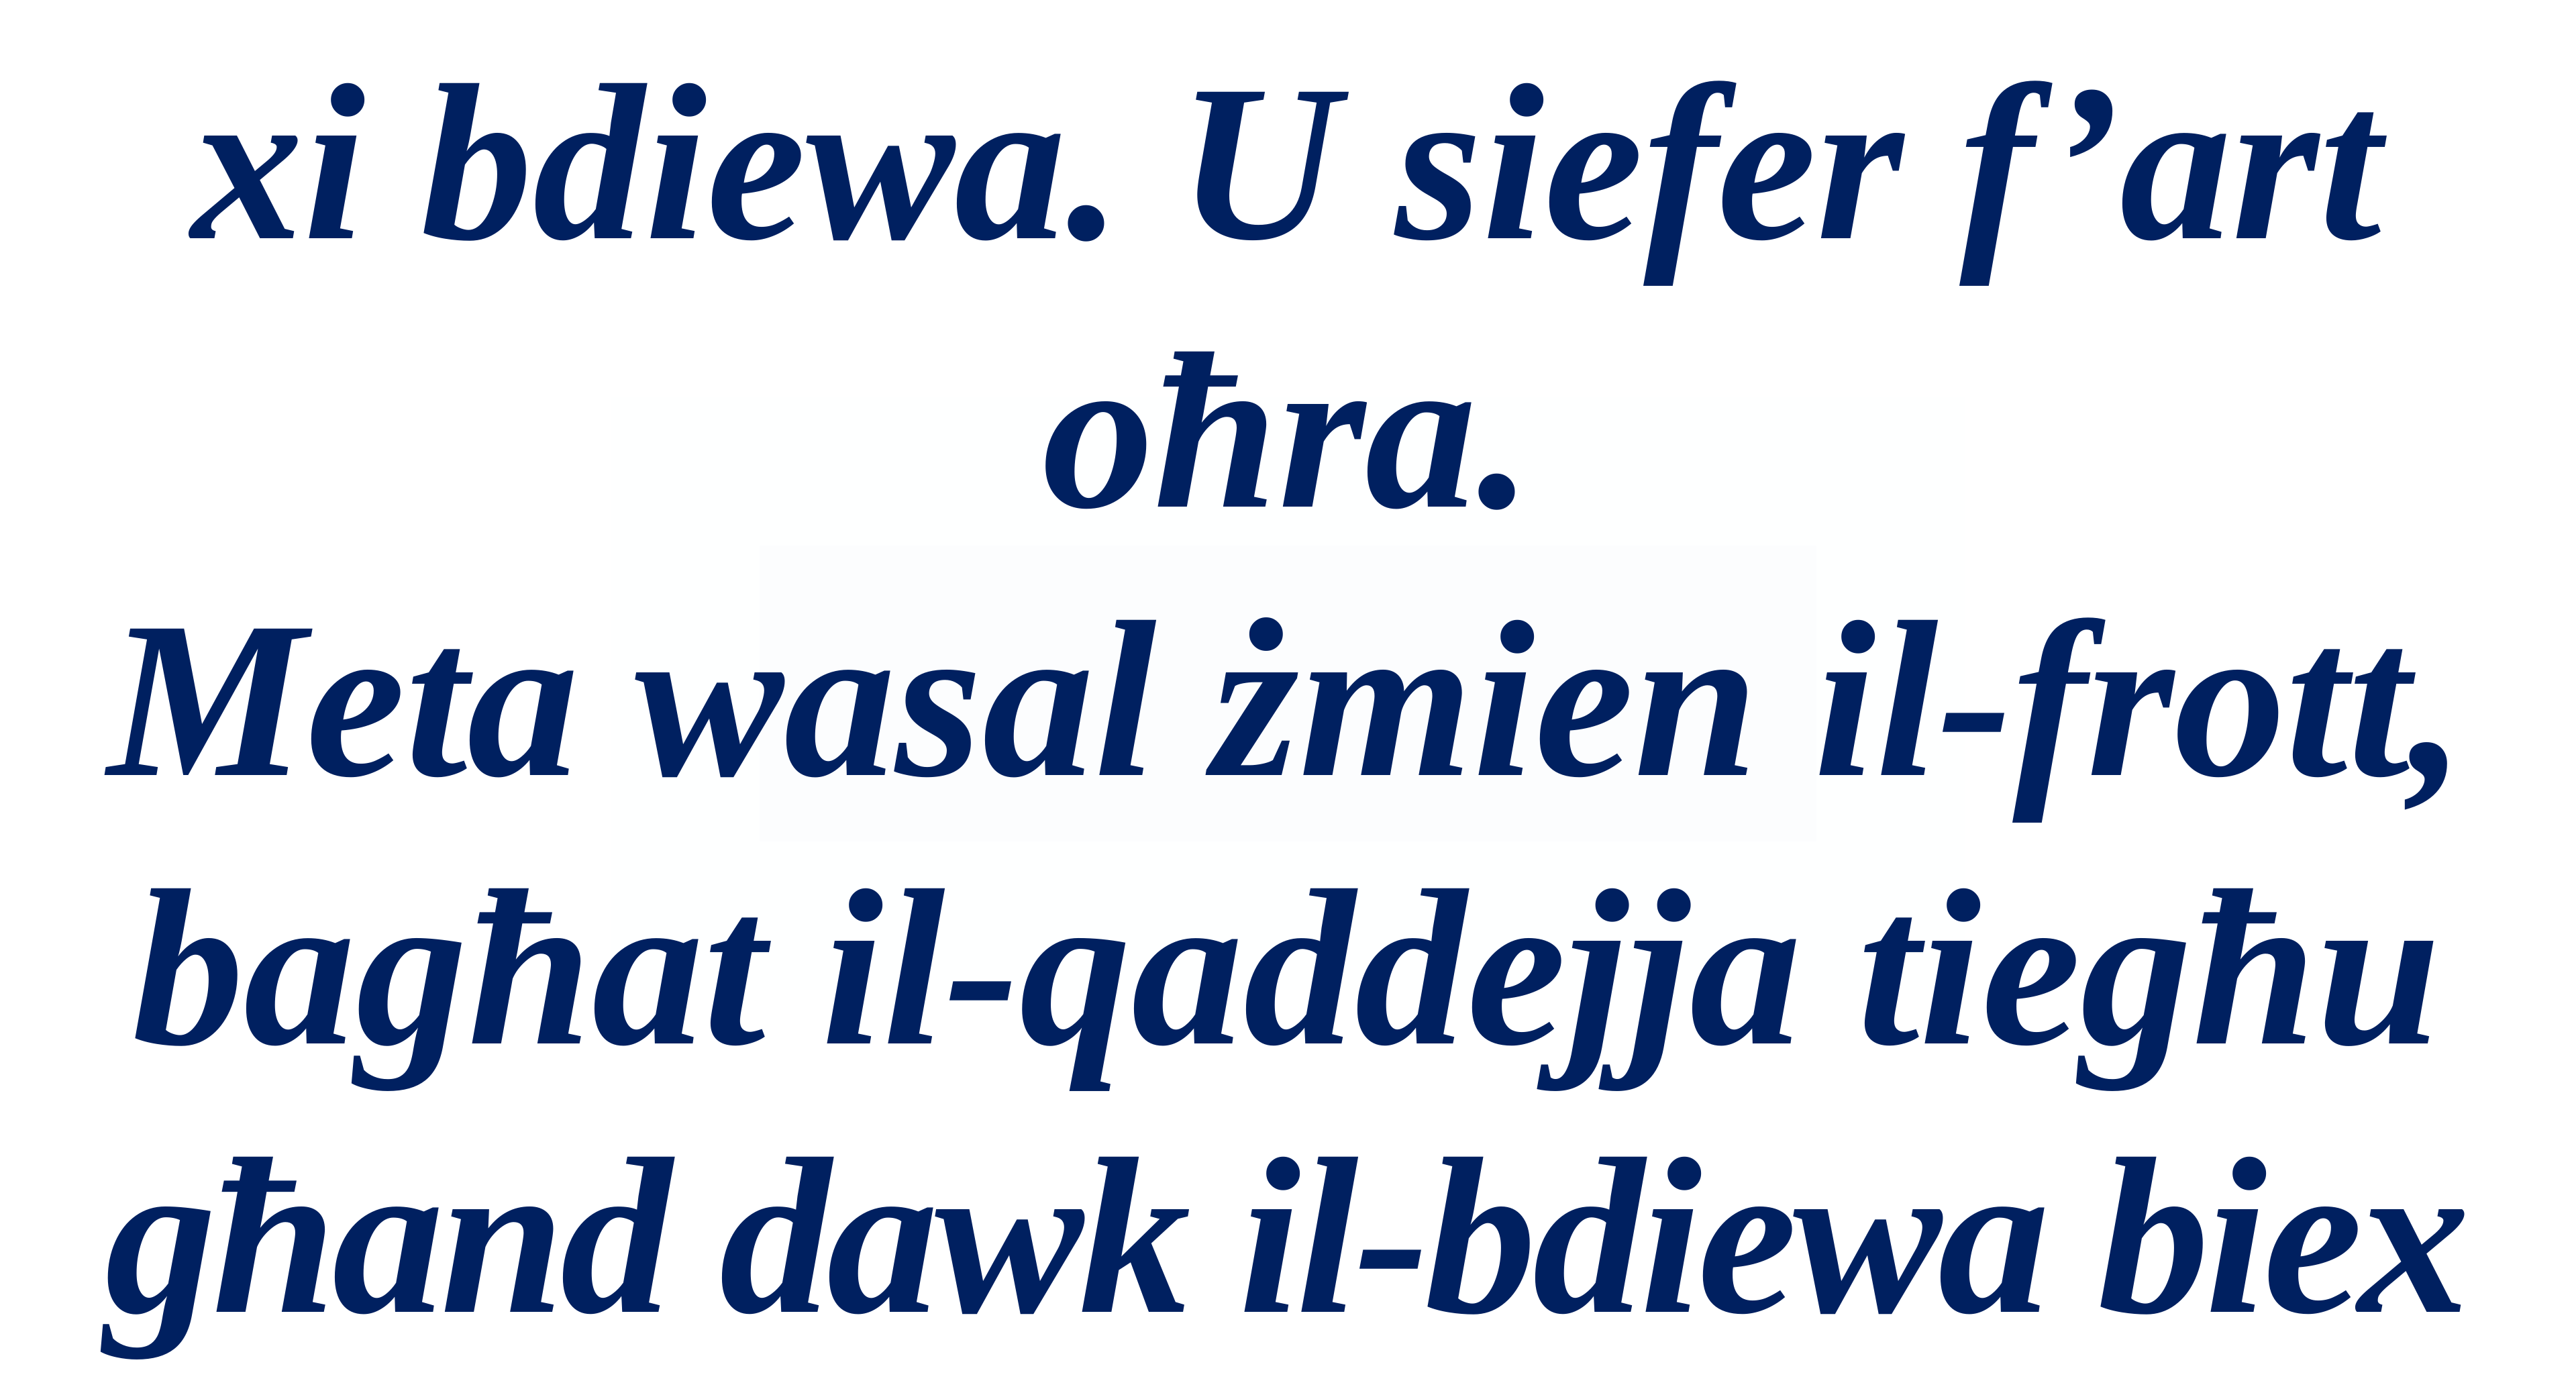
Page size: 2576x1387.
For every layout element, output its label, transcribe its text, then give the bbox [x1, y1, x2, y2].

text_box xi bdiewa. U siefer f’art oħra. Meta wasal żmien il-frott, bagħat il-qaddejja tiegħu għand dawk il-bdiewa biex [37, 3, 2538, 1368]
